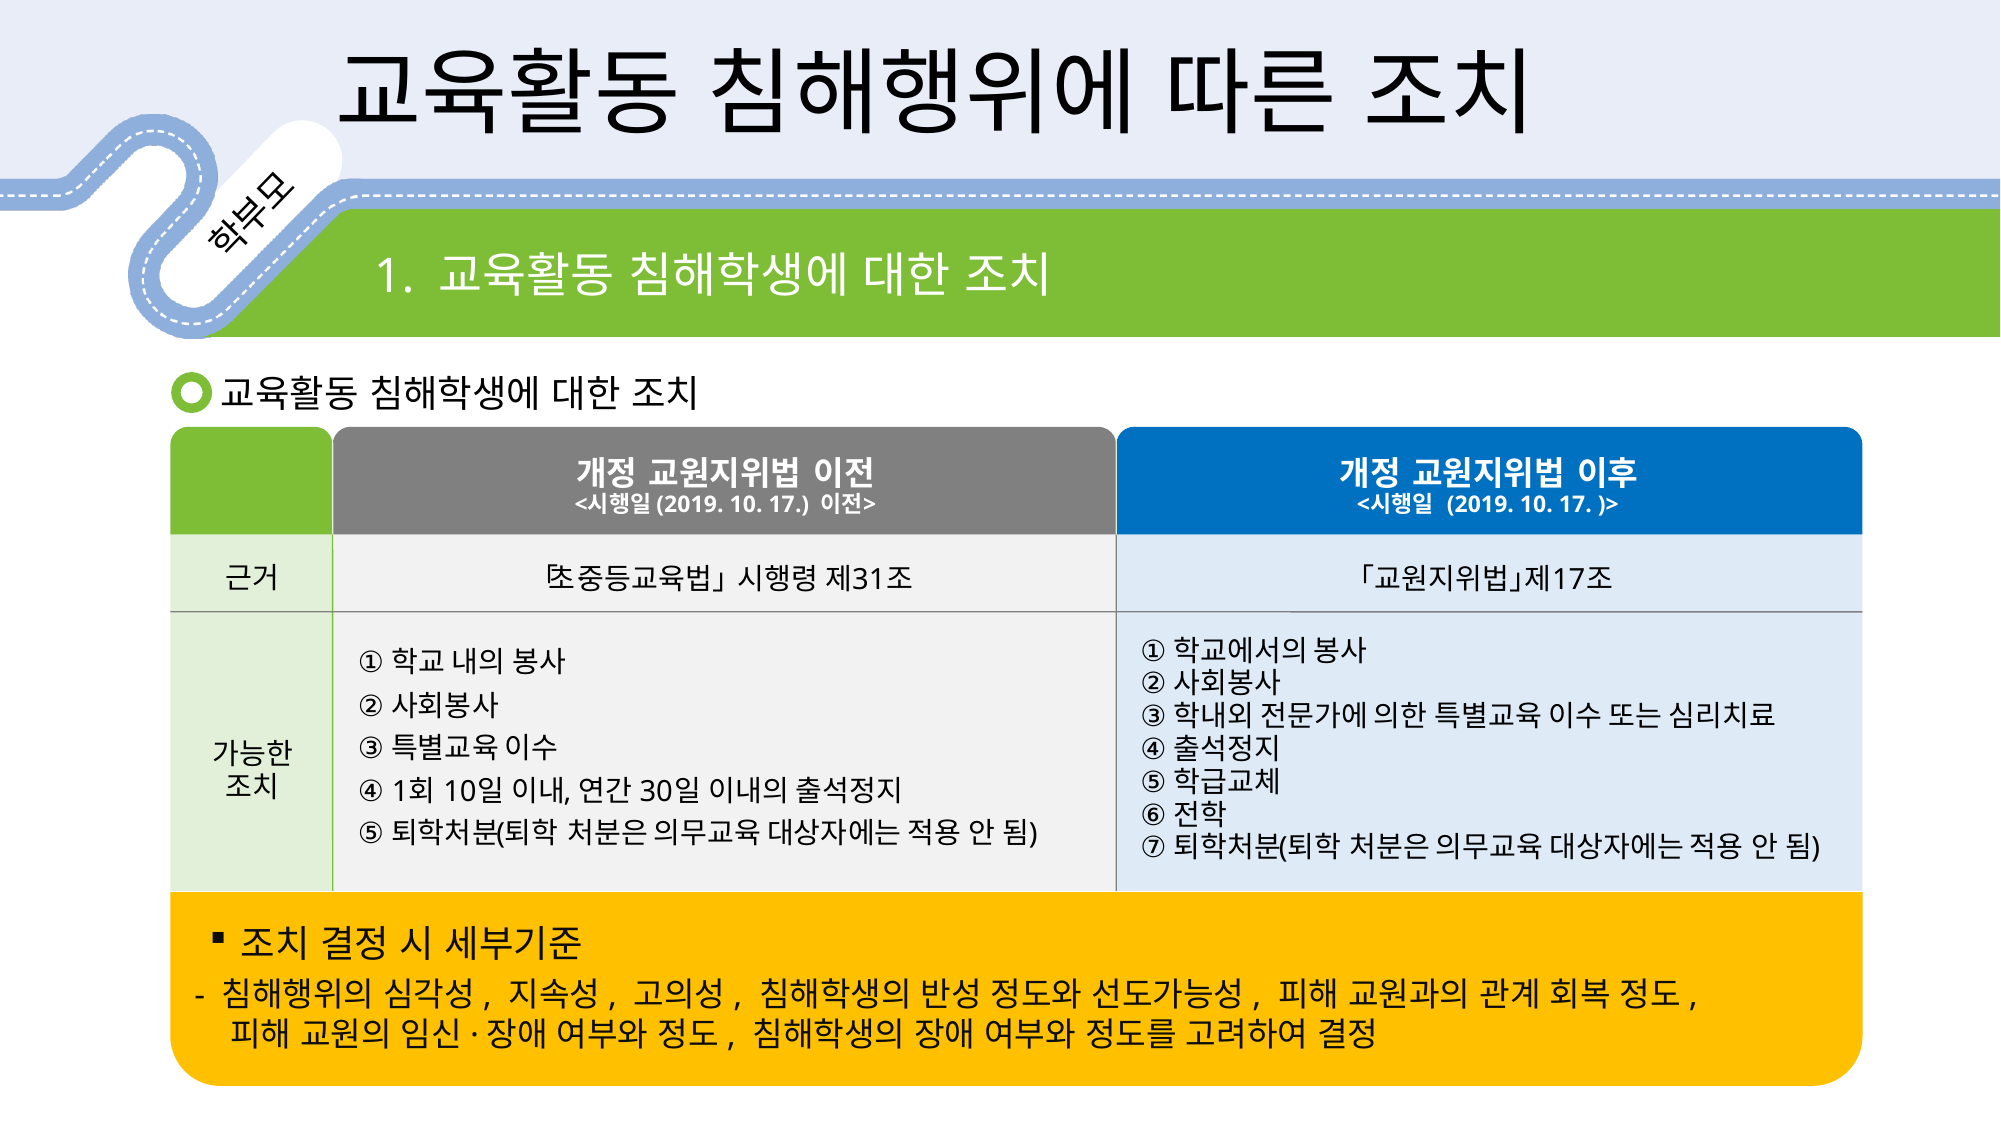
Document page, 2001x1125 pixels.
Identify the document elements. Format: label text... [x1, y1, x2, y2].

text_box 교육활동 침해행위에 따른 조치 [320, 25, 1551, 153]
text_box 1. 교육활동 침해학생에 대한 조치 [359, 237, 1832, 310]
text_box 교육활동 침해학생에 대한 조치 [205, 362, 716, 423]
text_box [170, 426, 1863, 891]
picture [0, 108, 2001, 344]
text_box [174, 375, 209, 410]
text_box 조치 결정 시 세부기준 [194, 891, 598, 973]
text_box [169, 891, 1864, 1087]
text_box - 침해행위의 심각성, 지속성, 고의성, 침해학생의 반성 정도와 선도가능성, 피해 교원과의 관계 회복 정도, 피해 교원의 임신·장애 여부와 정도, 침해학생의 장애 여부와 정도를 고려하여 결정 [194, 973, 1698, 1054]
